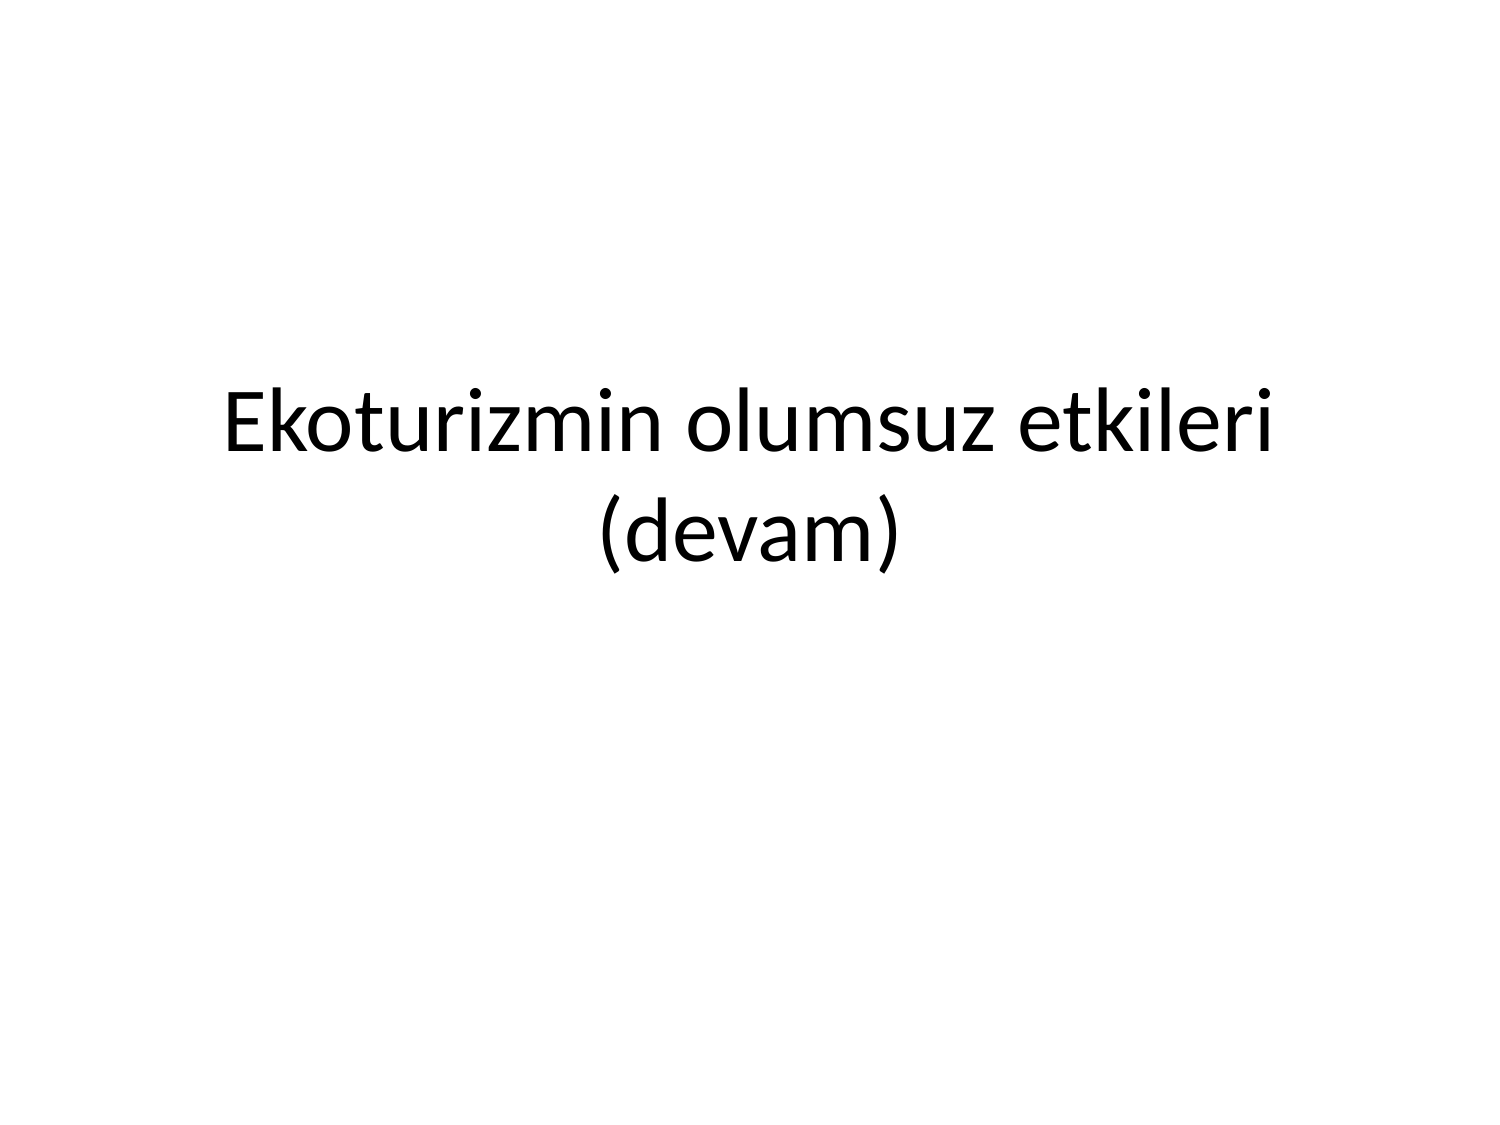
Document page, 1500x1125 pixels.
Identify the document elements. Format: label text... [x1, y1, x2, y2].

title Ekoturizmin olumsuz etkileri (devam) [112, 349, 1388, 591]
